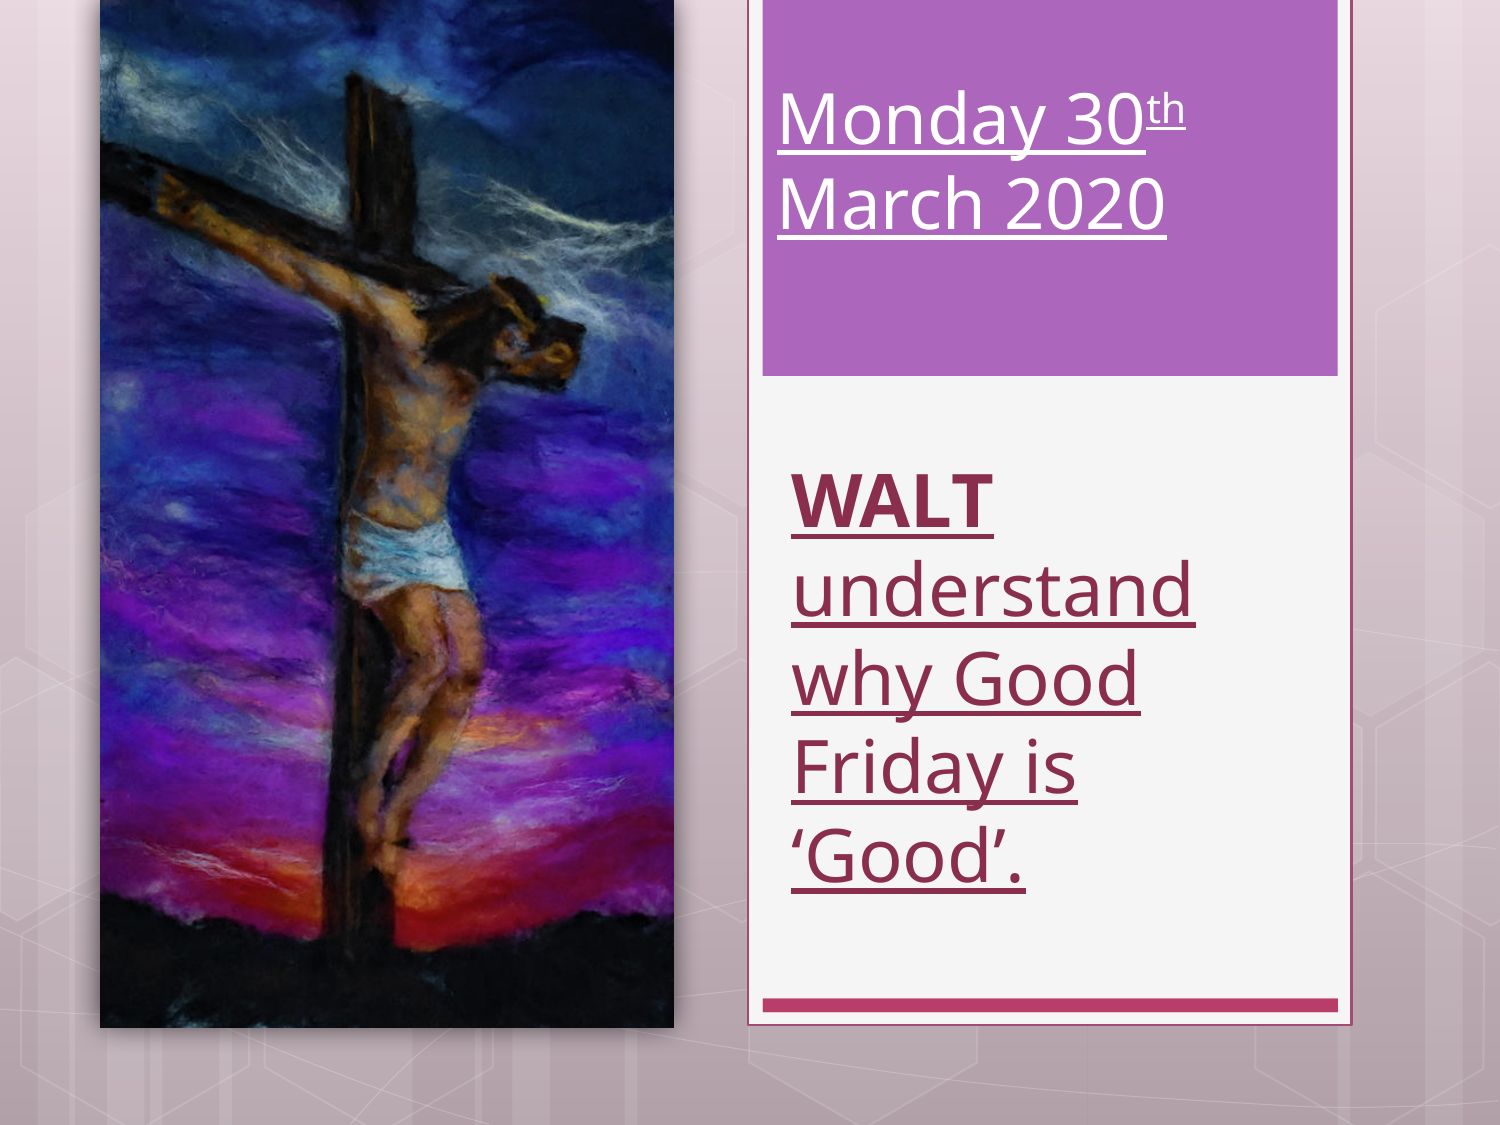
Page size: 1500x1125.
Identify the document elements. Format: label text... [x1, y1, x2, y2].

title WALT understand why Good Friday is ‘Good’. [776, 574, 1341, 906]
picture [100, 0, 674, 1028]
subtitle Monday 30th March 2020 [761, 66, 1353, 274]
